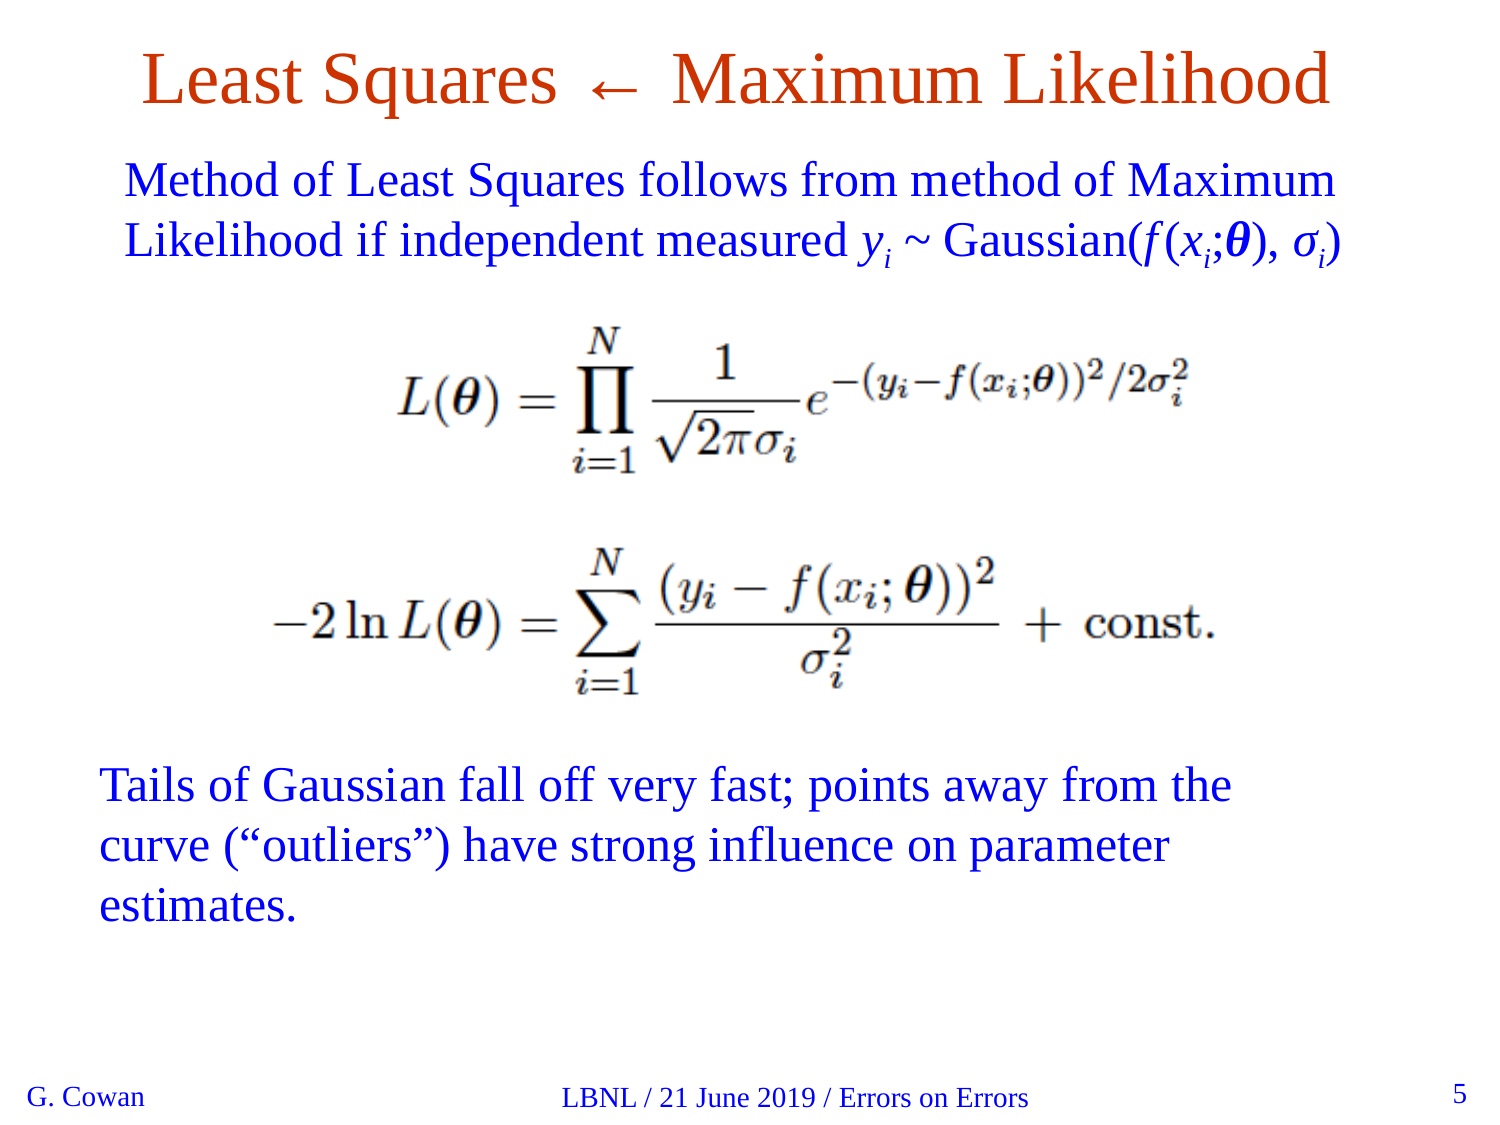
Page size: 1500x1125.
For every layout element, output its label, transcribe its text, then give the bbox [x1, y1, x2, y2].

text_box Least Squares ← Maximum Likelihood [66, 29, 1407, 119]
slide_number G. Cowan [11, 1069, 253, 1114]
footer LBNL / 21 June 2019 / Errors on Errors [312, 1070, 927, 1125]
slide_number 5 [927, 1066, 1483, 1125]
text_box Tails of Gaussian fall off very fast; points away from the curve (“outliers”) have strong influence on parameter estimates. [84, 744, 1313, 940]
picture [272, 536, 1228, 716]
picture [396, 318, 1197, 482]
text_box Method of Least Squares follows from method of Maximum Likelihood if independent measured yi ~ Gaussian(f (xi;θ), σi) [109, 138, 1358, 282]
